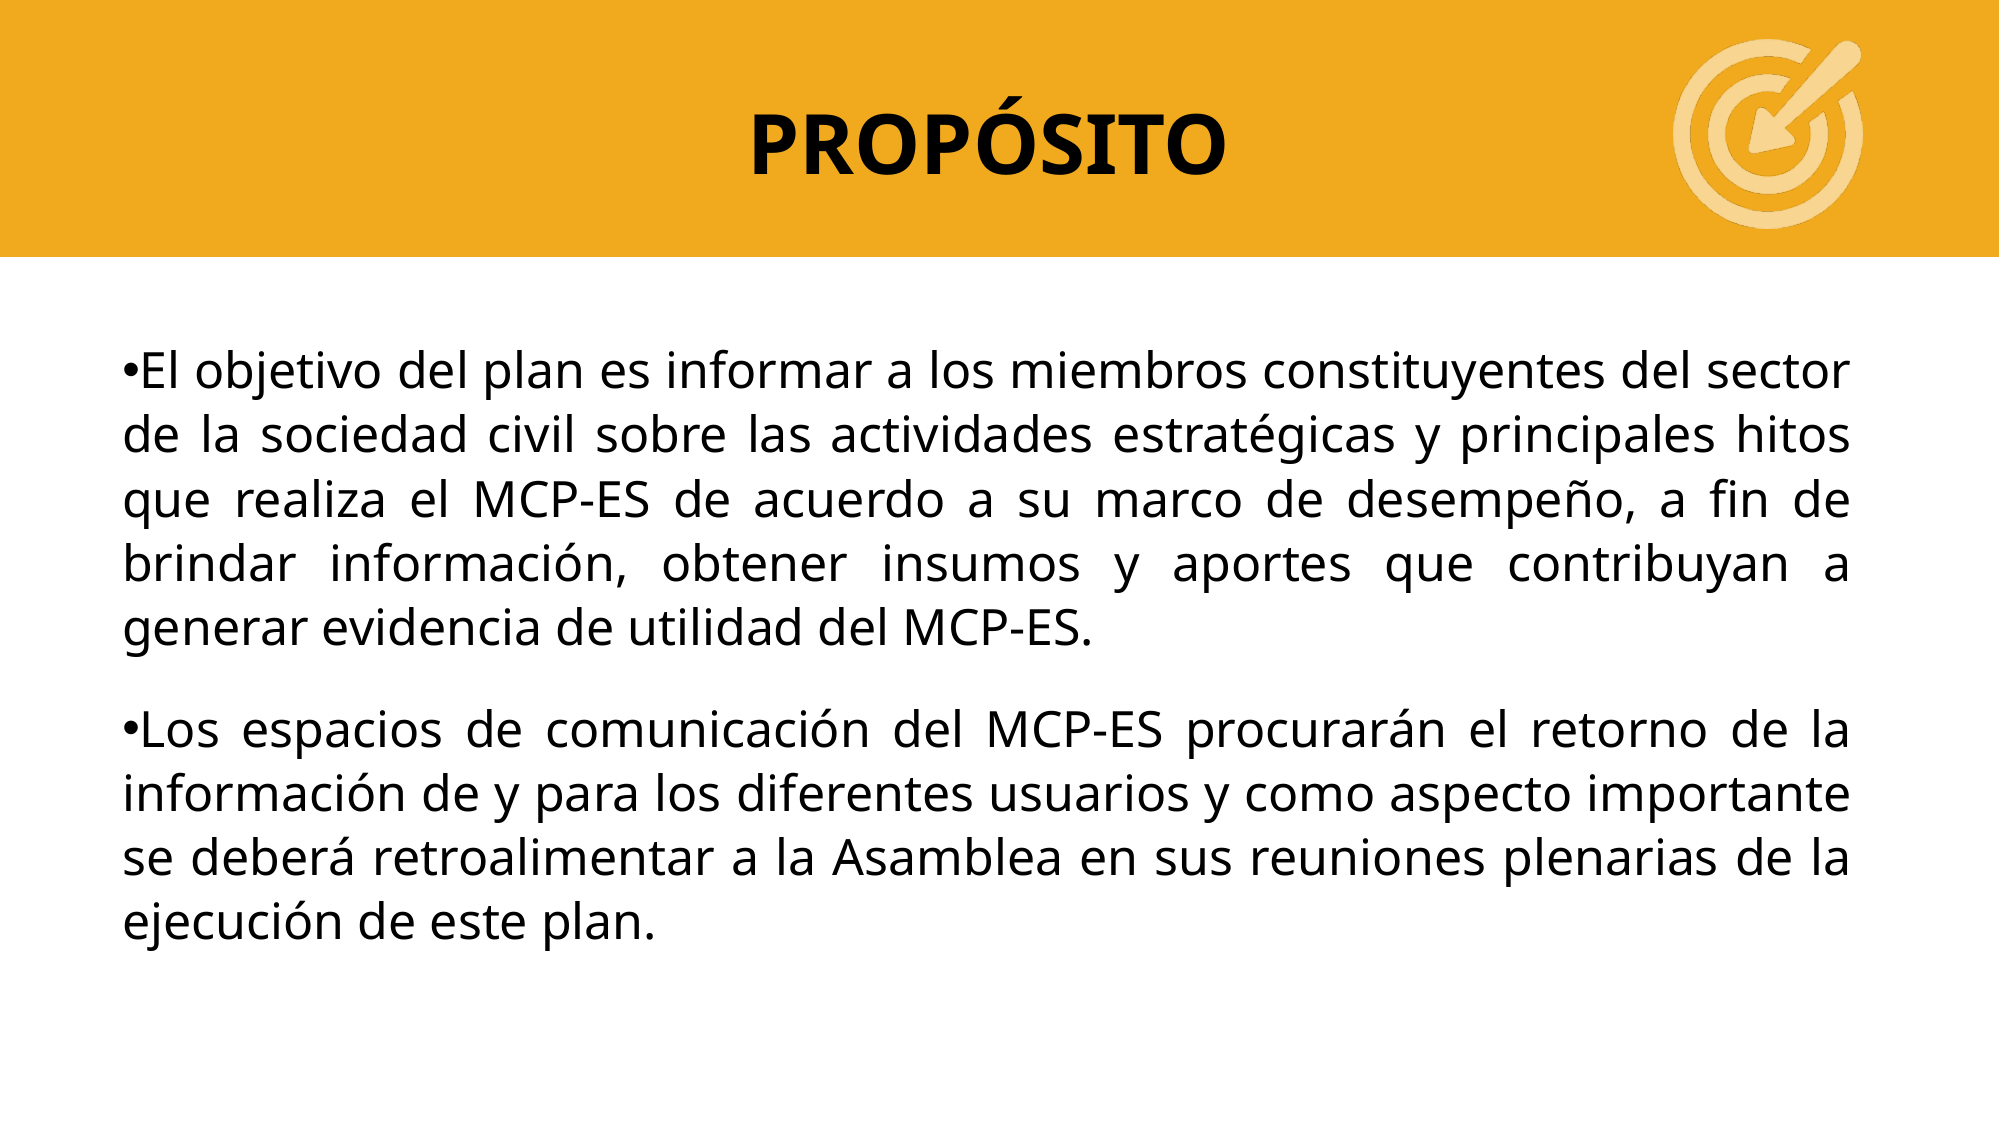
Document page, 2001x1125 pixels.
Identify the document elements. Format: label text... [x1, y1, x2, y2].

text_box PROPÓSITO [137, 39, 1863, 257]
list El objetivo del plan es informar a los miembros constituyentes del sector de la sociedad civil sobre las actividades estratégicas y principales hitos que realiza el MCP-ES de acuerdo a su marco de desempeño, a fin de brindar información, obtener insumos y aportes que contribuyan a generar evidencia de utilidad del MCP-ES. Los espacios de comunicación del MCP-ES procurarán el retorno de la información de y para los diferentes usuarios y como aspecto importante se deberá retroalimentar a la Asamblea en sus reuniones plenarias de la ejecución de este plan. [107, 327, 1868, 1041]
picture [1673, 39, 1863, 229]
text_box [0, 0, 1999, 257]
